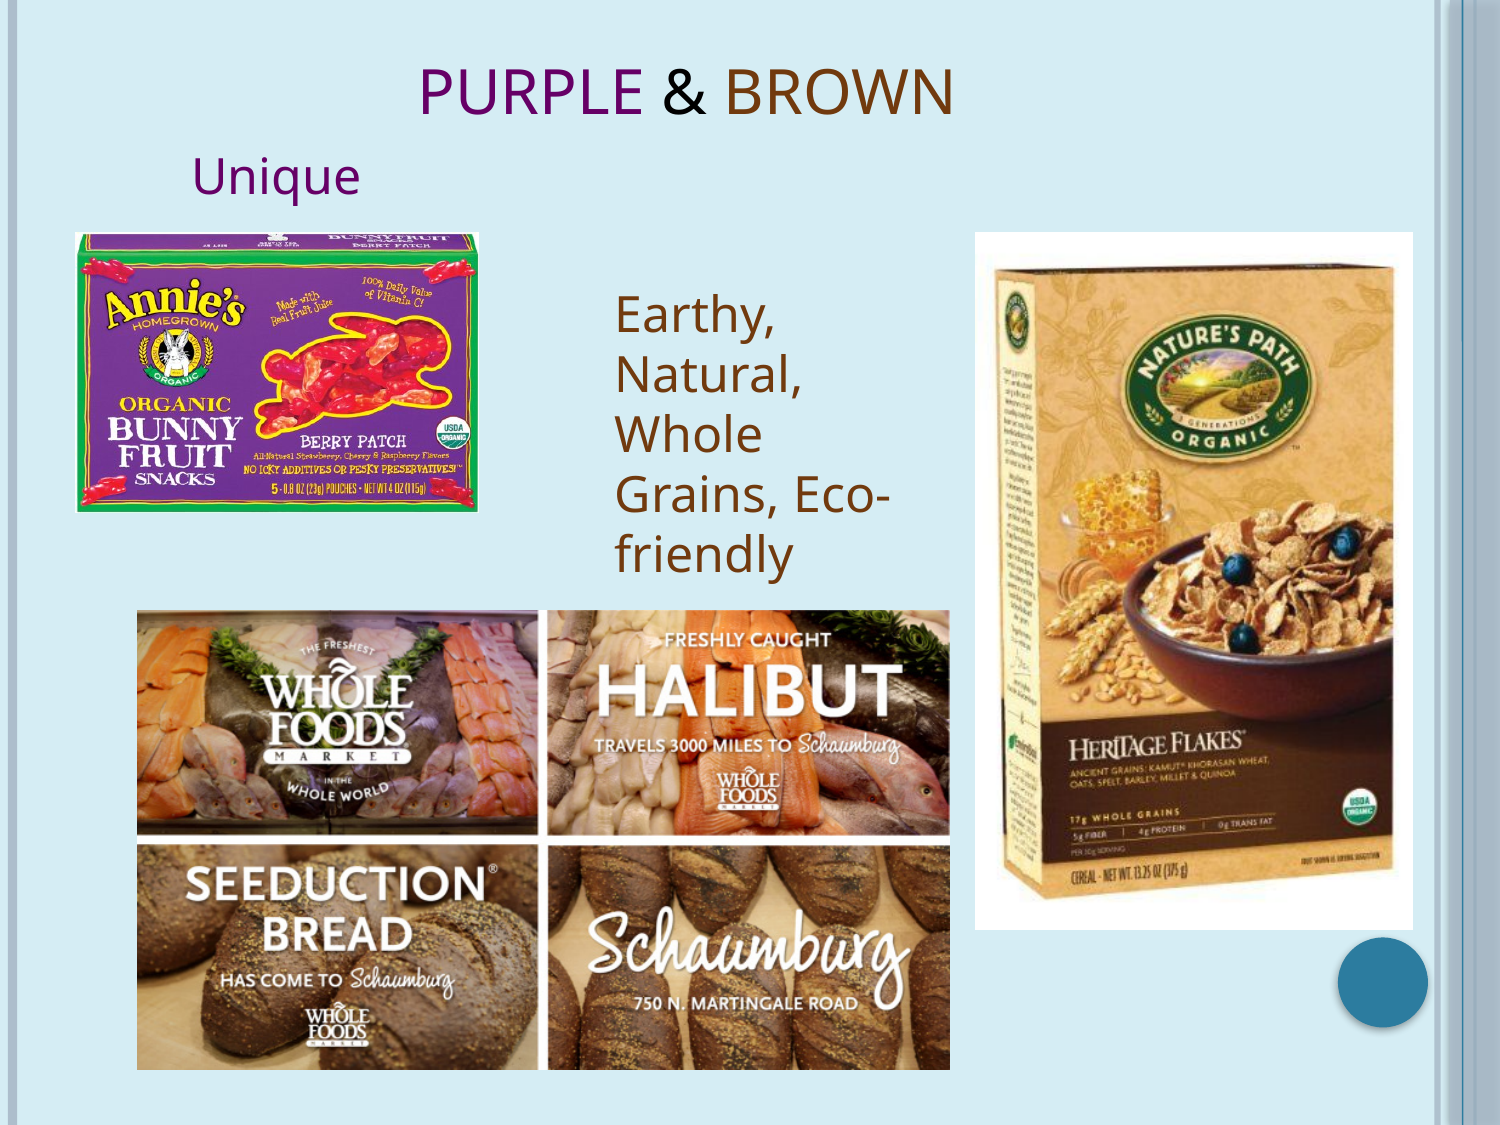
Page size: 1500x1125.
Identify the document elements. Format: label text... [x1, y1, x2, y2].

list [136, 574, 951, 1106]
title Purple & Brown [75, 45, 1300, 233]
picture [74, 231, 479, 513]
text_box Unique [75, 137, 479, 213]
text_box Earthy, Natural, Whole Grains, Eco-friendly [600, 274, 950, 572]
picture [974, 232, 1413, 930]
